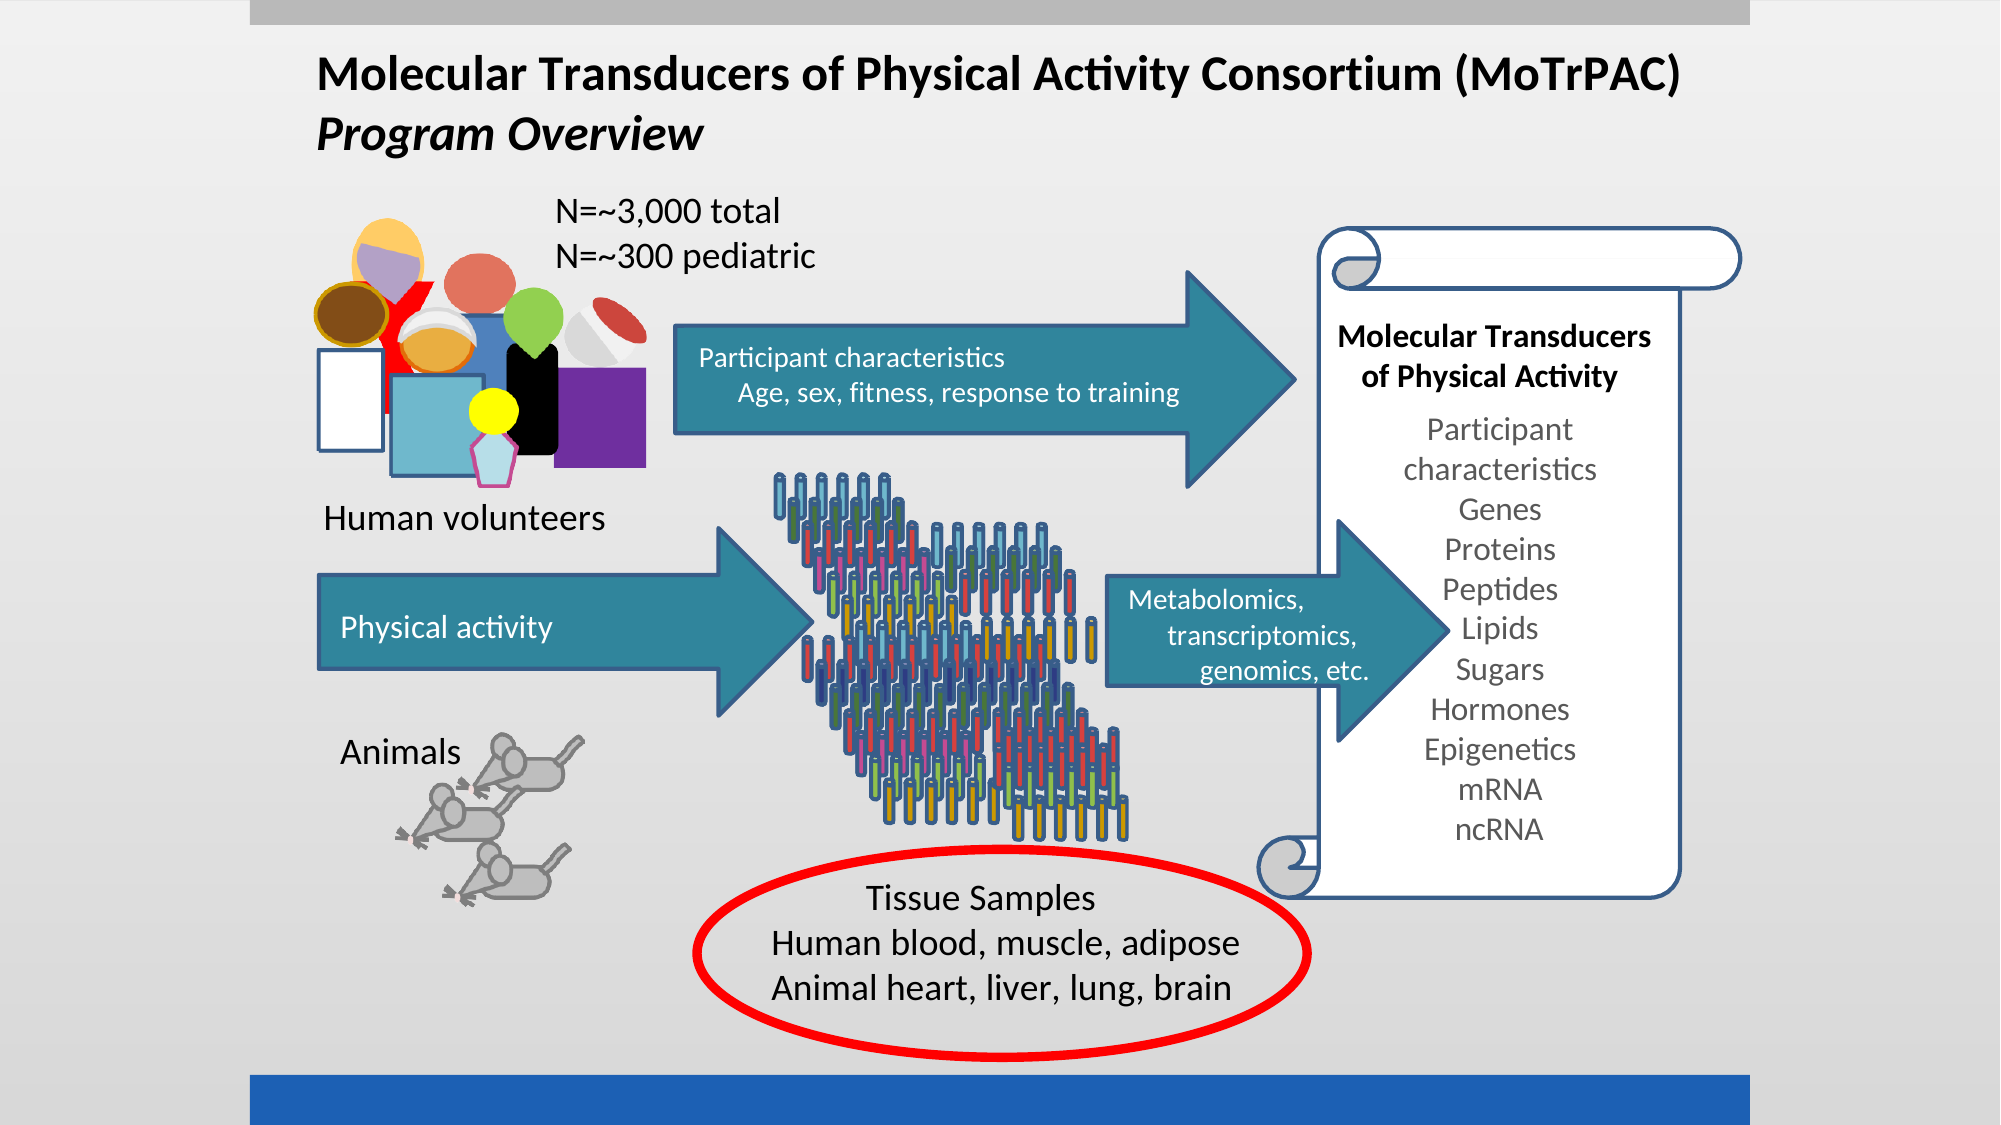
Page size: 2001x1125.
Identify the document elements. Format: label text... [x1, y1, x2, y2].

text_box Sugars Hormones Epigenetics mRNA ncRNA [1420, 647, 1579, 848]
text_box Metabolomics, [1126, 580, 1308, 616]
text_box of Physical Activity Participant characteristics Genes Proteins Peptides Lipids [1358, 354, 1622, 647]
text_box [1258, 837, 1303, 898]
title Molecular Transducers of Physical Activity Consortium (MoTrPAC) Program Overview [306, 40, 2000, 229]
text_box genomics, etc. [1197, 650, 1372, 686]
text_box Human volunteers [321, 493, 606, 539]
text_box [683, 327, 1199, 414]
text_box [773, 472, 1129, 842]
text_box [1333, 228, 1379, 289]
text_box [1107, 521, 1449, 741]
text_box [1291, 228, 1741, 898]
text_box [313, 218, 647, 488]
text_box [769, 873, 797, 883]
picture [0, 0, 2000, 1125]
text_box [392, 732, 586, 908]
text_box Molecular Transducers [1335, 313, 1652, 354]
text_box [249, 0, 1750, 25]
text_box Participant characteristics Age, sex, fitness, response to training [696, 338, 1181, 409]
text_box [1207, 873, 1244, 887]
text_box [694, 847, 1310, 1060]
text_box Physical activity [338, 605, 555, 646]
text_box N=~3,000 total N=~300 pediatric [540, 178, 832, 284]
text_box Animals [338, 726, 464, 773]
text_box [249, 1074, 1750, 1125]
text_box transcriptomics, [1165, 615, 1361, 651]
text_box [675, 272, 1295, 487]
text_box [325, 593, 570, 649]
text_box [318, 528, 813, 716]
text_box [1288, 837, 1319, 898]
text_box [1288, 837, 1309, 868]
